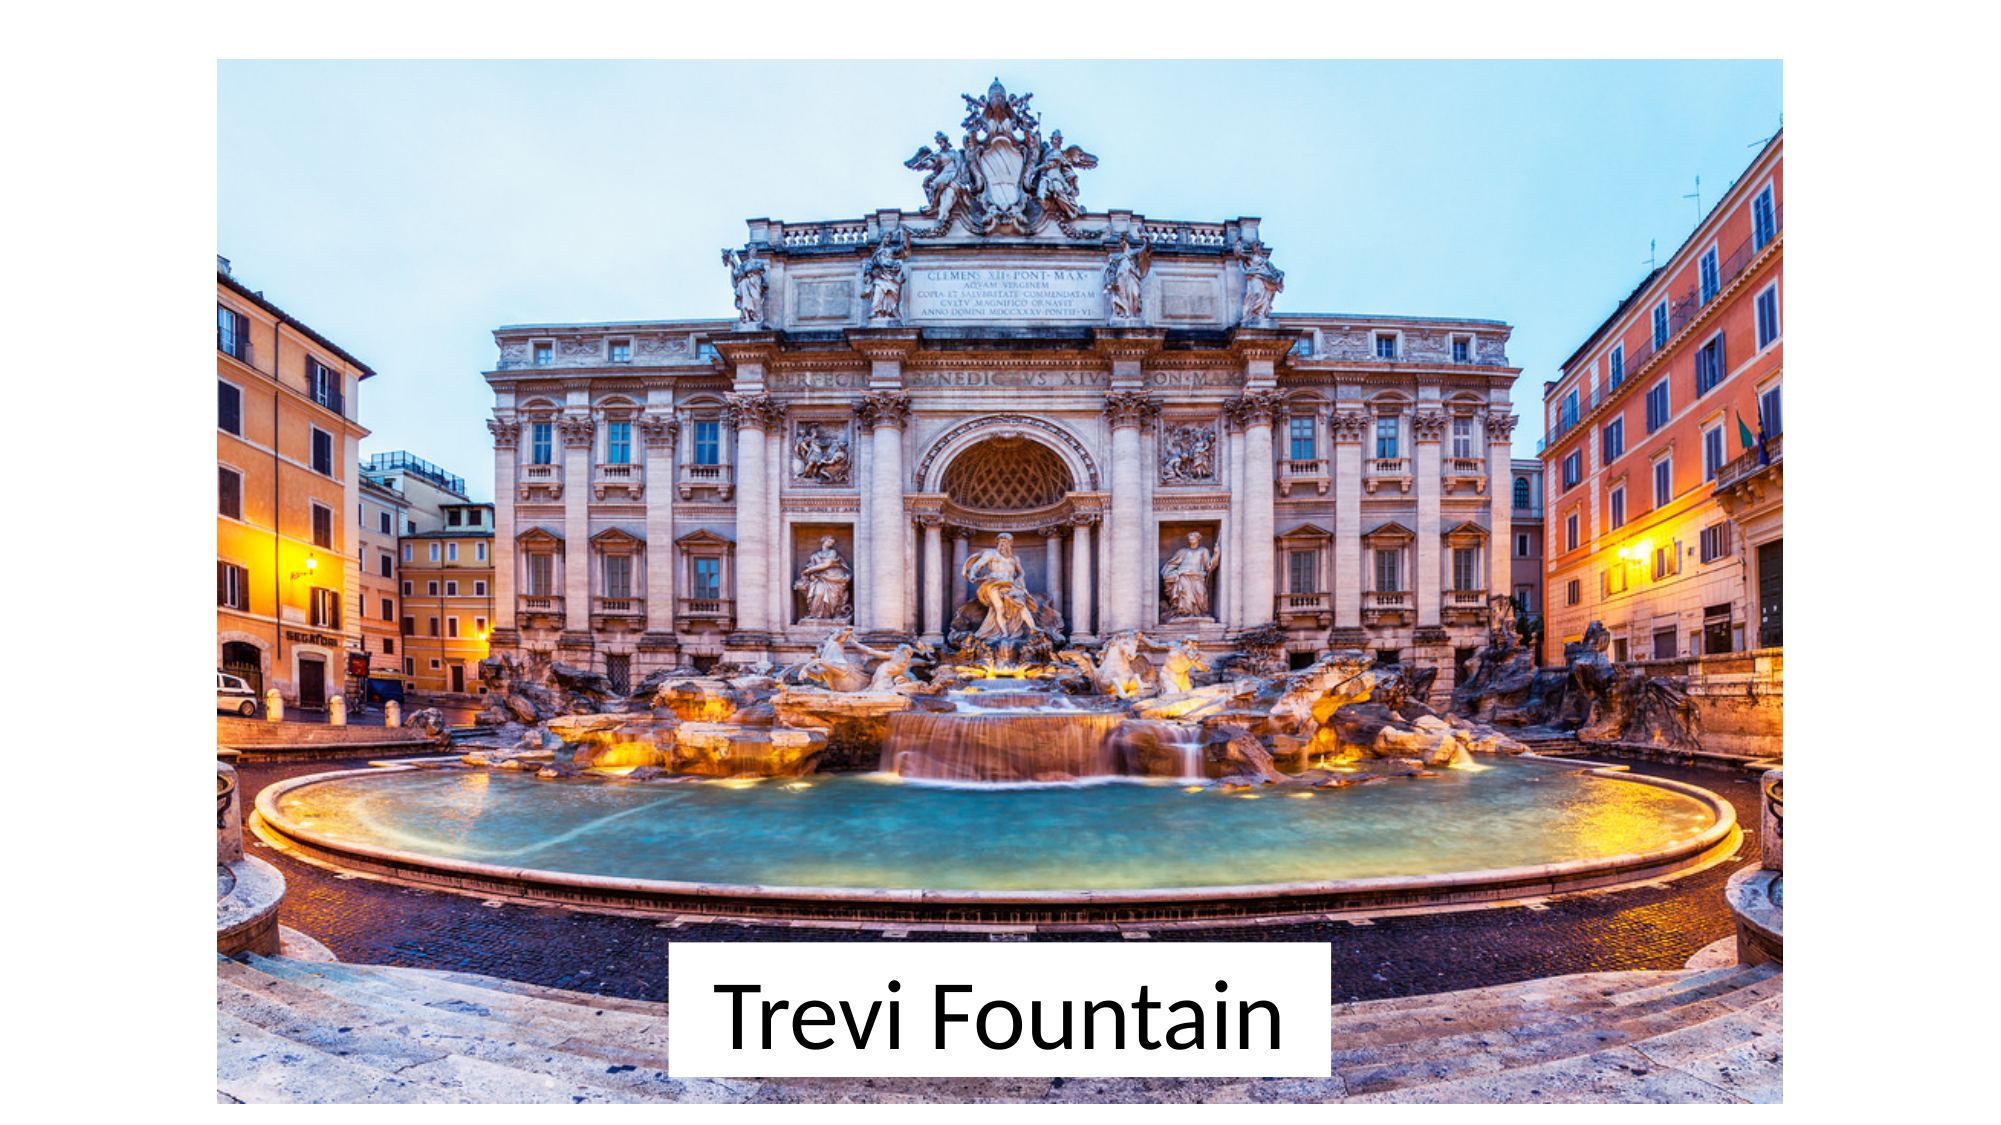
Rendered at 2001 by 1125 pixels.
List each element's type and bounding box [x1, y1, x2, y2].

picture [217, 59, 1783, 1104]
